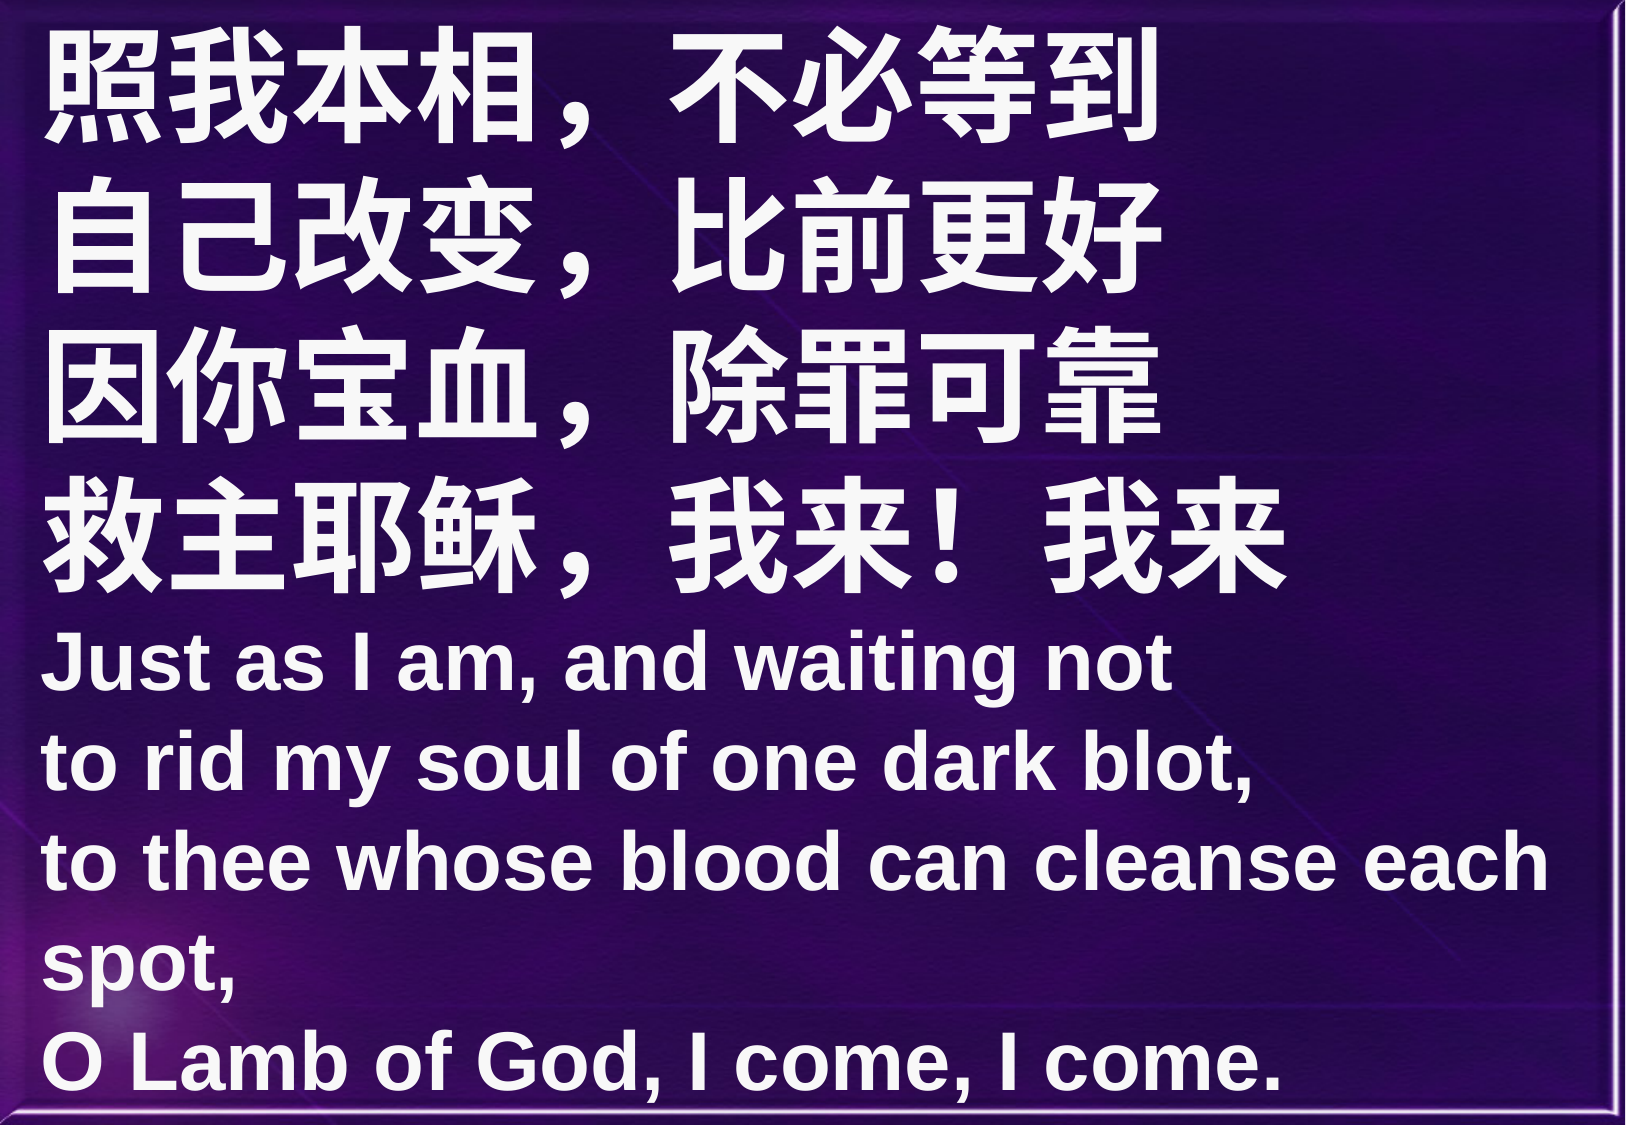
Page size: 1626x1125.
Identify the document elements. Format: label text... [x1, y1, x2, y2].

text_box 照我本相，不必等到 自己改变，比前更好 因你宝血，除罪可靠 救主耶稣，我来！我来 Just as I am, and waiting not to rid my soul of one dark blot, to thee whose blood can cleanse each spot, O Lamb of God, I come, I come. [25, 0, 1625, 1106]
picture [0, 0, 1626, 1125]
